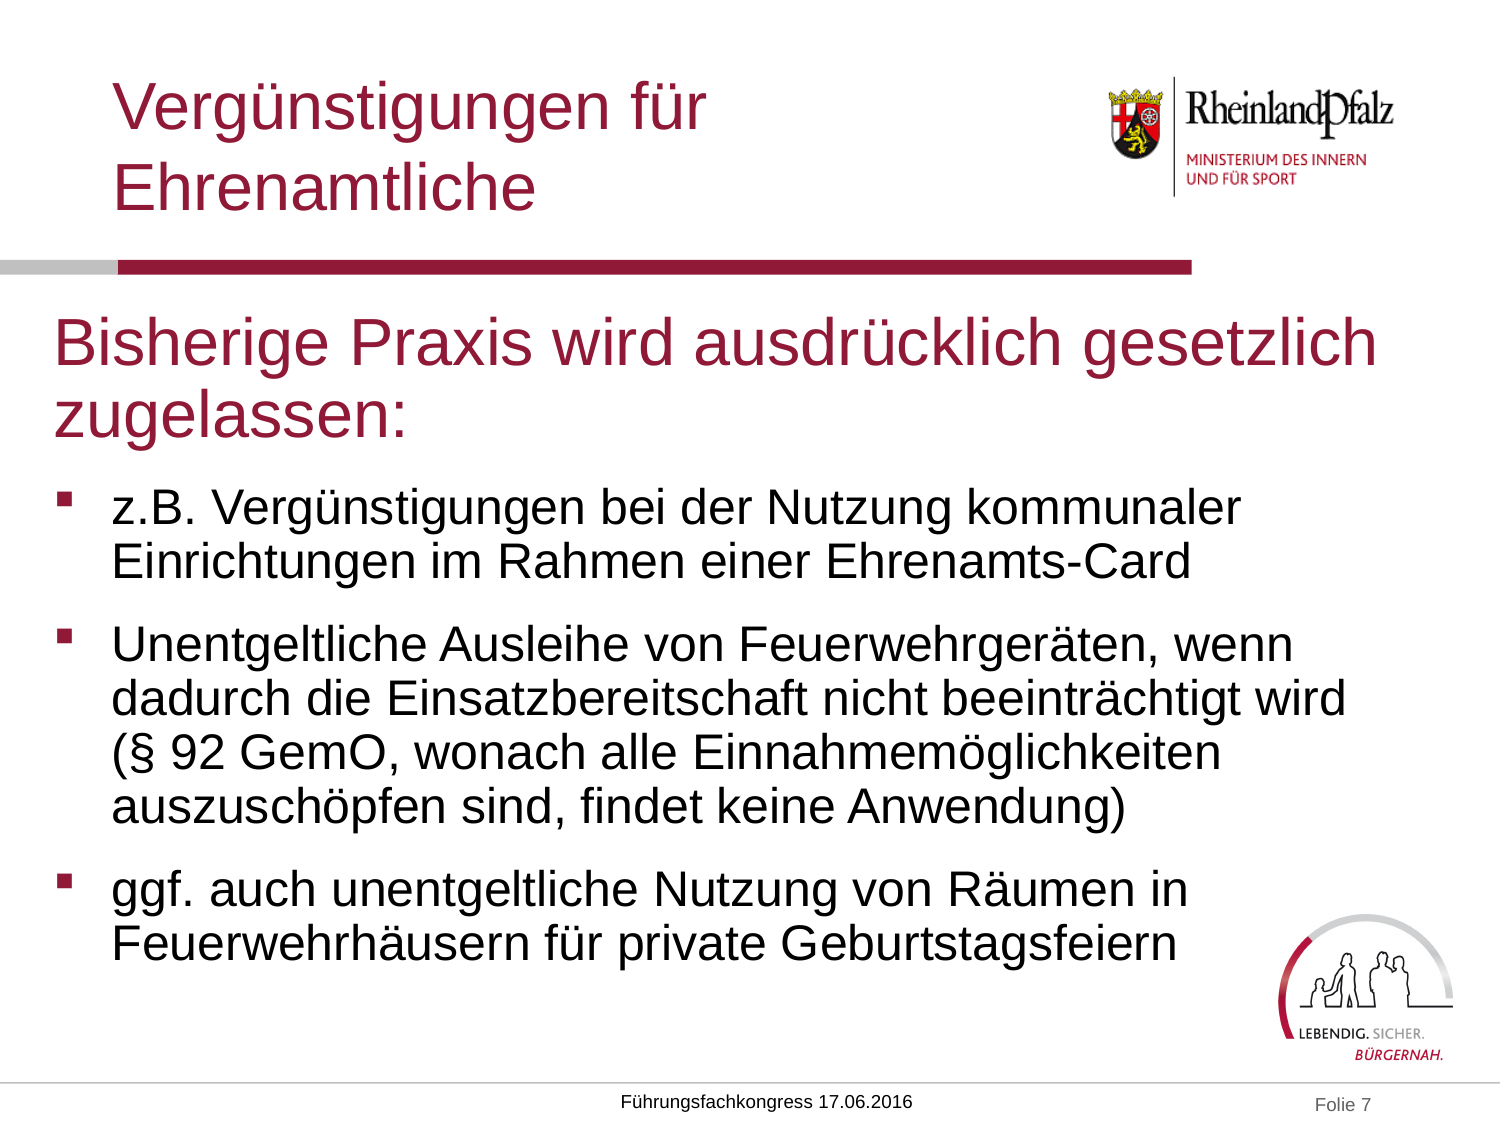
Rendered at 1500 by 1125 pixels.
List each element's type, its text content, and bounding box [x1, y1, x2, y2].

picture [1277, 913, 1454, 1061]
footer Führungsfachkongress 17.06.2016 [605, 1082, 1081, 1117]
title Vergünstigungen für Ehrenamtliche [112, 71, 1071, 224]
picture [1021, 0, 1484, 256]
list Bisherige Praxis wird ausdrücklich gesetzlich zugelassen: z.B. Vergünstigungen bei der Nutzung kommunaler Einrichtungen im Rahmen einer Ehrenamts-Card Unentgeltliche Ausleihe von Feuerwehrgeräten, wenn dadurch die Einsatzbereitschaft nicht beeinträchtigt wird (§ 92 GemO, wonach alle Einnahmemöglichkeiten auszuschöpfen sind, findet keine Anwendung) ggf. auch unentgeltliche Nutzung von Räumen in Feuerwehrhäusern für private Geburtstagsfeiern [52, 308, 1395, 1032]
